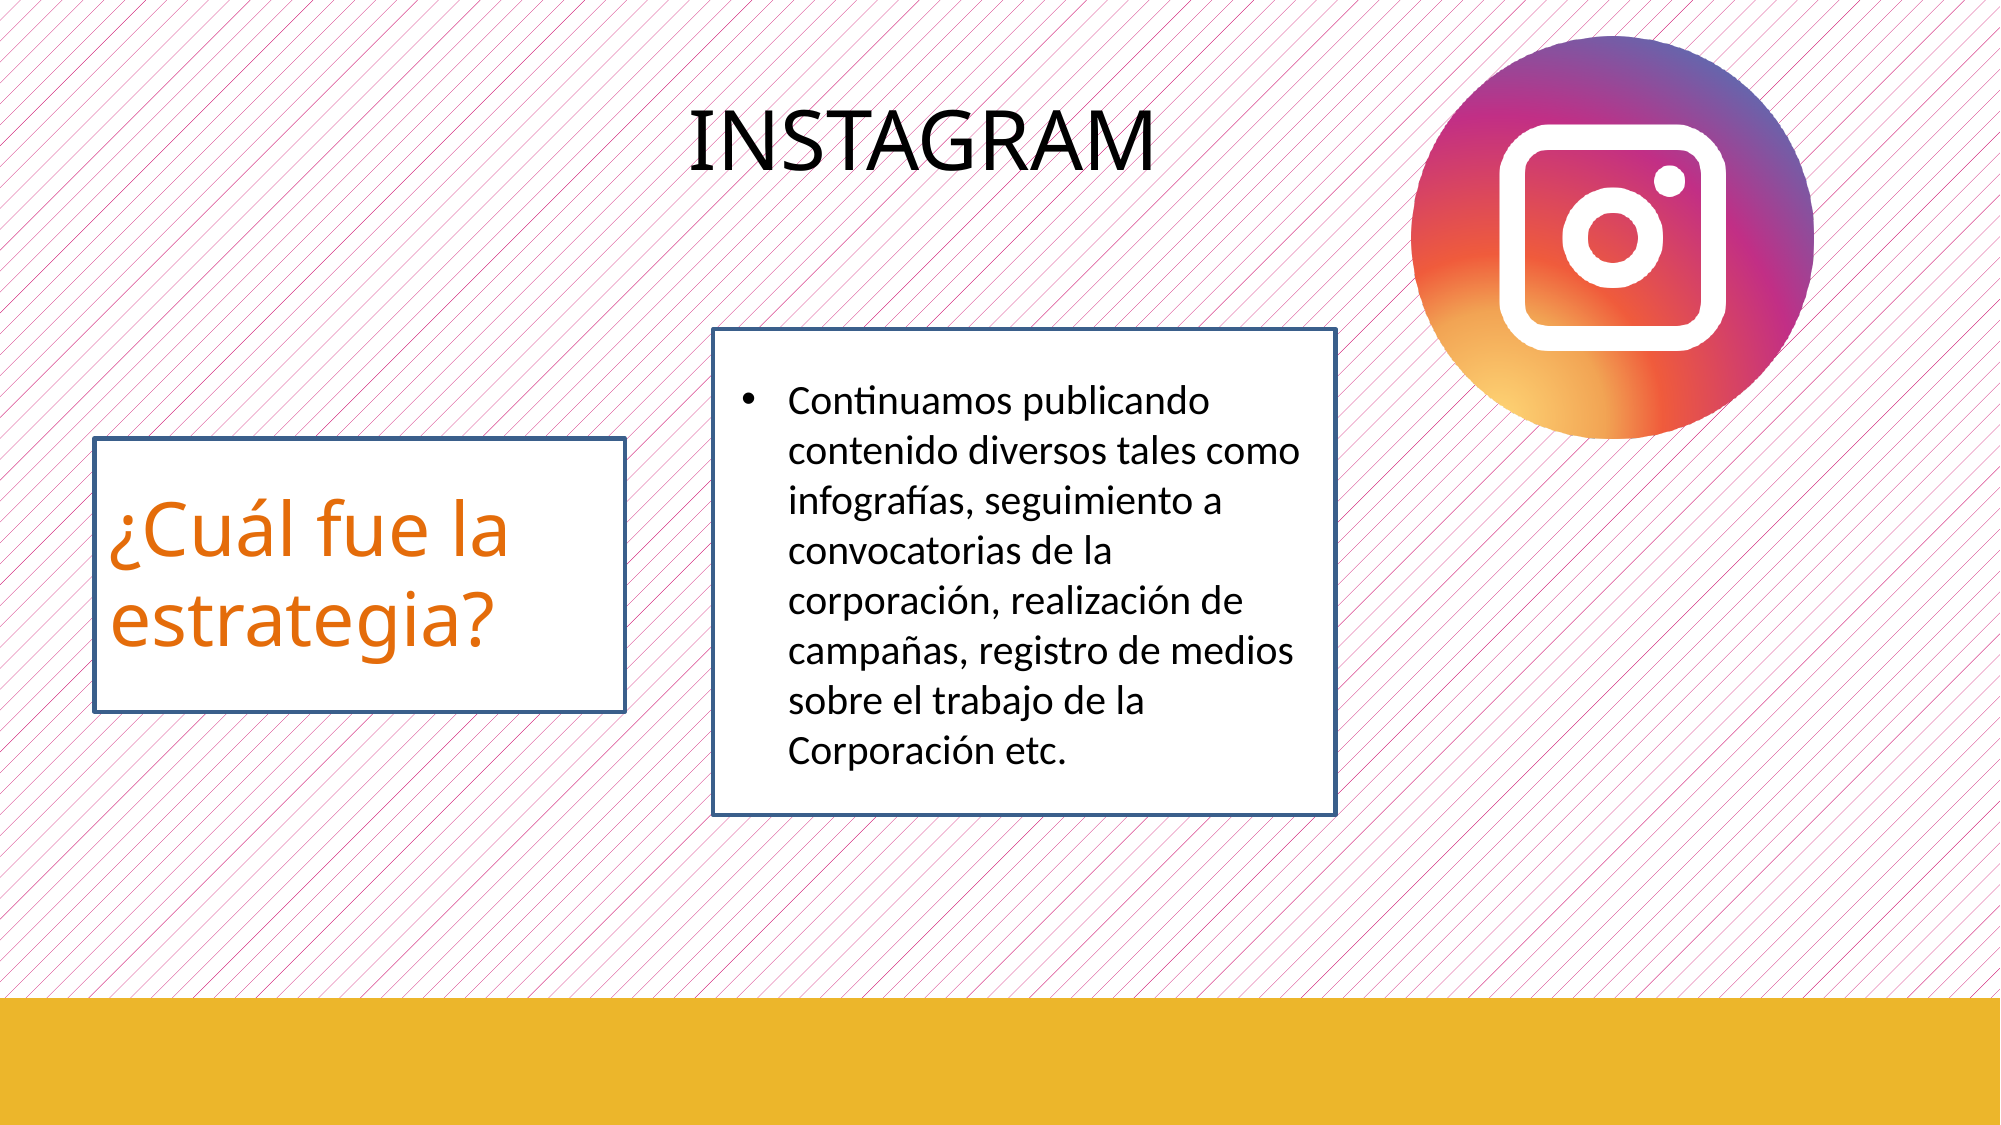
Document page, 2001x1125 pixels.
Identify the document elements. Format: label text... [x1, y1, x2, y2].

text_box ¿Cuál fue la estrategia? [94, 473, 619, 669]
text_box INSTAGRAM [674, 79, 1406, 194]
text_box [711, 327, 1338, 817]
text_box Continuamos publicando contenido diversos tales como infografías, seguimiento a convocatorias de la corporación, realización de campañas, registro de medios sobre el trabajo de la Corporación etc. [726, 365, 1323, 781]
text_box [92, 436, 627, 714]
text_box [0, 998, 2000, 1125]
picture [1411, 36, 1814, 439]
